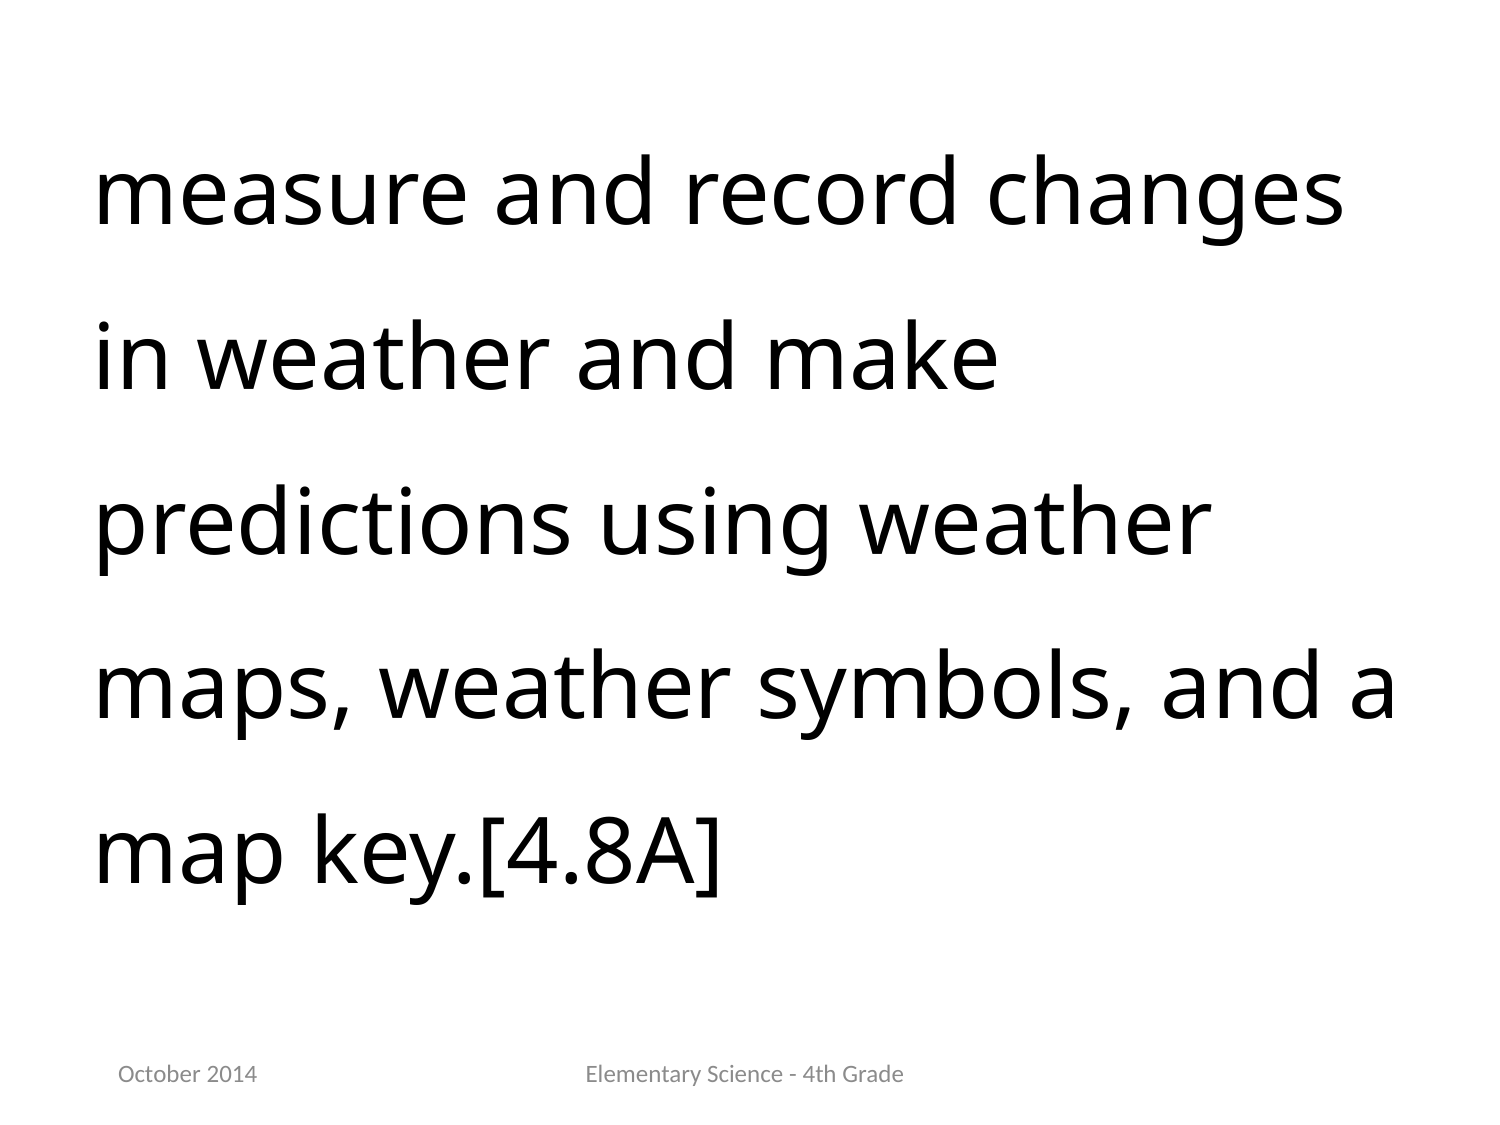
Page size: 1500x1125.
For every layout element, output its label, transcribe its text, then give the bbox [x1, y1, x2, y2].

subtitle measure and record changes in weather and make predictions using weather maps, weather symbols, and a map key.[4.8A] [78, 70, 1429, 1014]
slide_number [103, 1042, 441, 1103]
footer Elementary Science - 4th Grade [492, 1042, 999, 1103]
